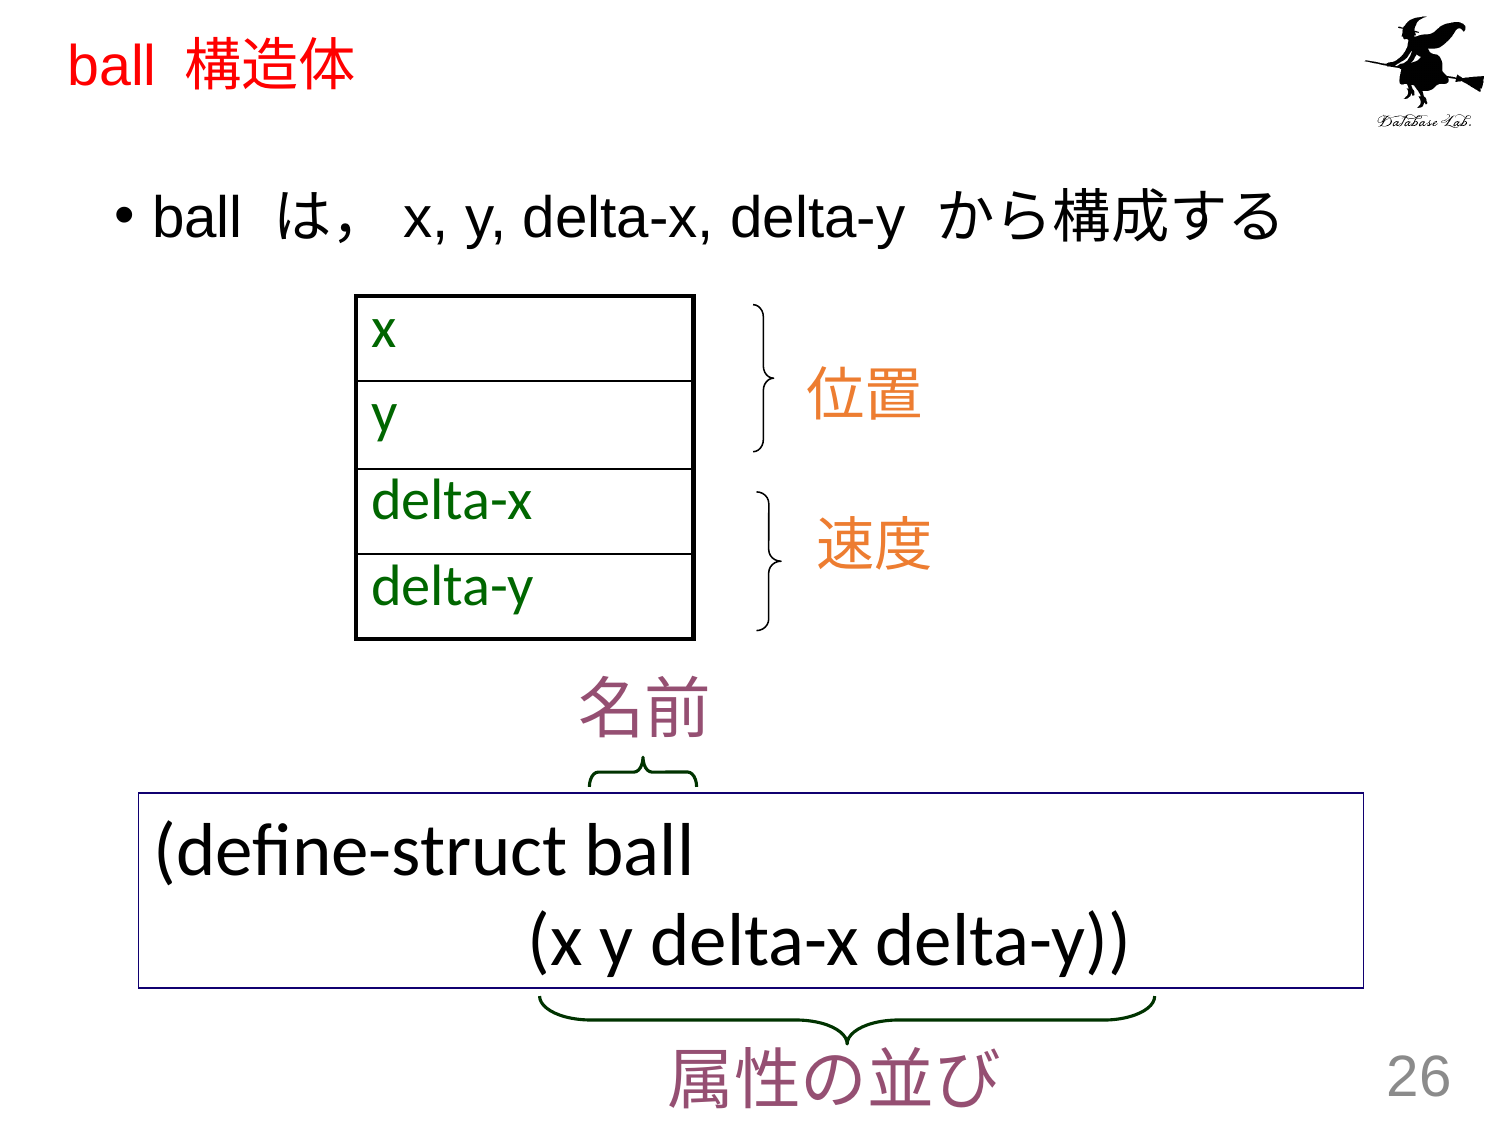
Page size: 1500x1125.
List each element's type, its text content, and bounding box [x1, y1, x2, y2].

text_box 属性の並び [652, 1029, 1017, 1125]
text_box [539, 996, 1155, 1044]
picture [1362, 14, 1486, 130]
slide_number 26 [1129, 1042, 1467, 1103]
table_cell y [358, 382, 691, 468]
table_cell delta-y [358, 555, 691, 637]
text_box 速度 [802, 499, 949, 585]
text_box [589, 757, 697, 787]
text_box [753, 304, 774, 452]
list ball は，x, y, delta-x, delta-y から構成する [99, 158, 1449, 659]
table_cell delta-x [358, 470, 691, 553]
table_header x [358, 298, 691, 380]
title ball 構造体 [52, 28, 1441, 106]
text_box 位置 [791, 350, 939, 435]
text_box 名前 [563, 658, 727, 754]
text_box (define-struct ball (x y delta-x delta-y)) [138, 793, 1364, 988]
text_box [756, 491, 782, 631]
